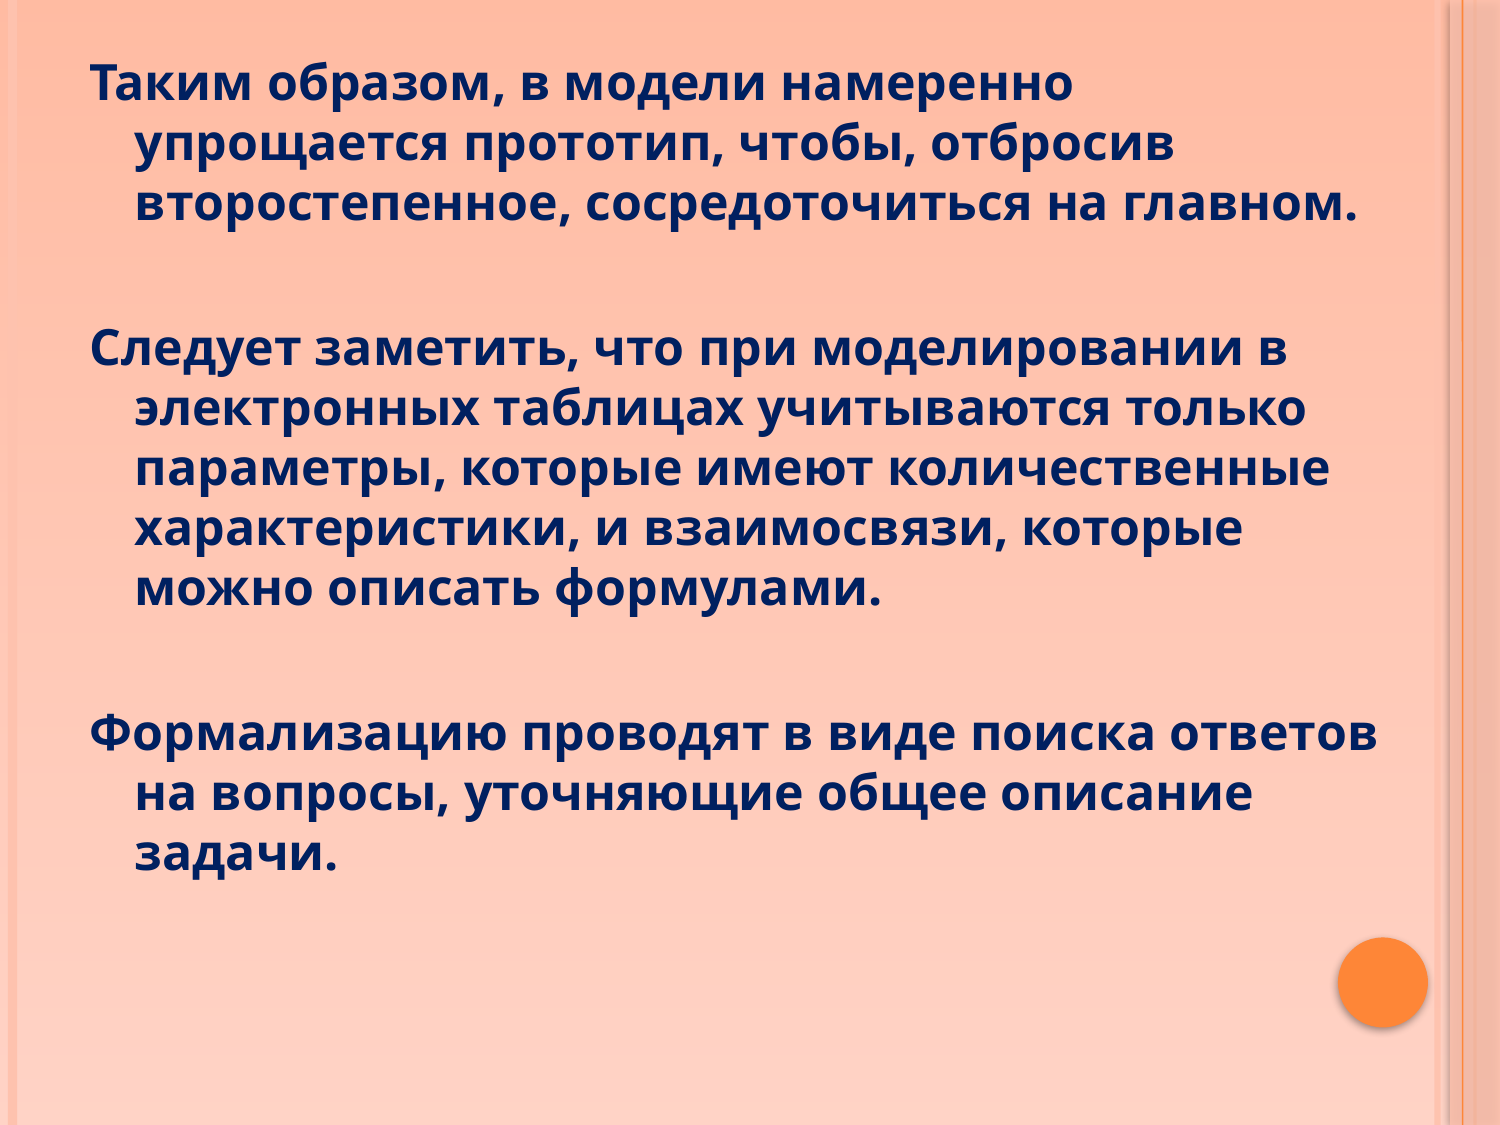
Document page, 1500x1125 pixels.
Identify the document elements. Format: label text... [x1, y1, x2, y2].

list Таким образом, в модели намеренно упрощается прототип, чтобы, отбросив второстепенное, сосредоточиться на главном. Следует заметить, что при моделировании в электронных таблицах учитываются только параметры, которые имеют количественные характеристики, и взаимосвязи, которые можно описать формулами. Формализацию проводят в виде поиска ответов на вопросы, уточняющие общее описание задачи. [75, 42, 1400, 1062]
